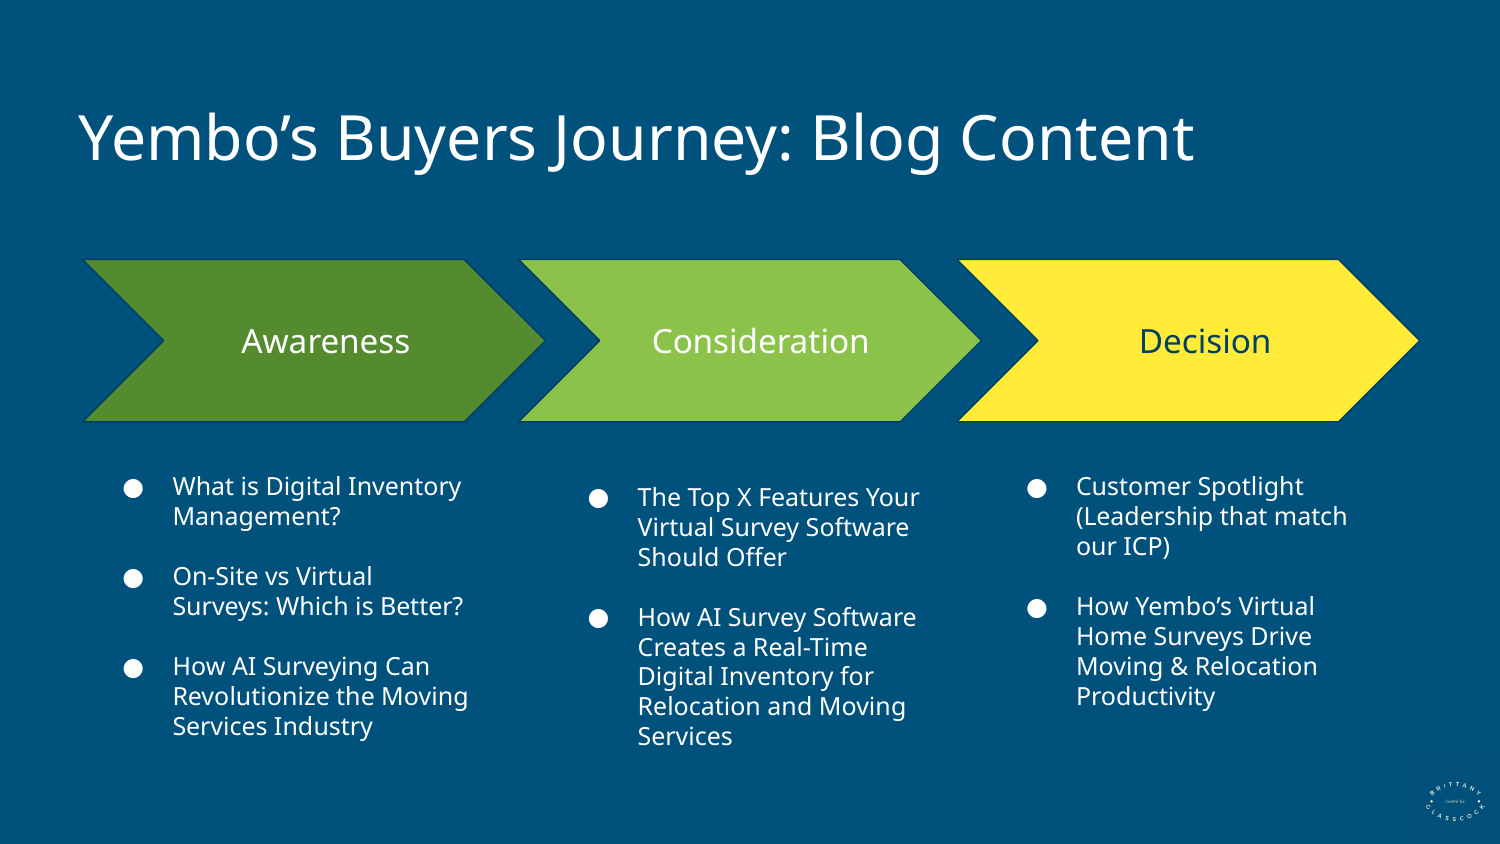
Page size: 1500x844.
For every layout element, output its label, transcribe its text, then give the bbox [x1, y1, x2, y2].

text_box Awareness [176, 305, 476, 376]
text_box Decision [1056, 305, 1355, 376]
text_box [82, 259, 546, 422]
text_box [956, 259, 1420, 422]
text_box What is Digital Inventory Management? On-Site vs Virtual Surveys: Which is Better? How AI Surveying Can Revolutionize the Moving Services Industry [82, 455, 487, 756]
text_box Customer Spotlight (Leadership that match our ICP) How Yembo’s Virtual Home Surveys Drive Moving & Relocation Productivity [986, 455, 1391, 726]
text_box The Top X Features Your Virtual Survey Software Should Offer How AI Survey Software Creates a Real-Time Digital Inventory for Relocation and Moving Services [547, 466, 953, 766]
text_box [518, 259, 982, 422]
title Yembo’s Buyers Journey: Blog Content [63, 75, 1437, 188]
text_box Consideration [611, 305, 910, 376]
